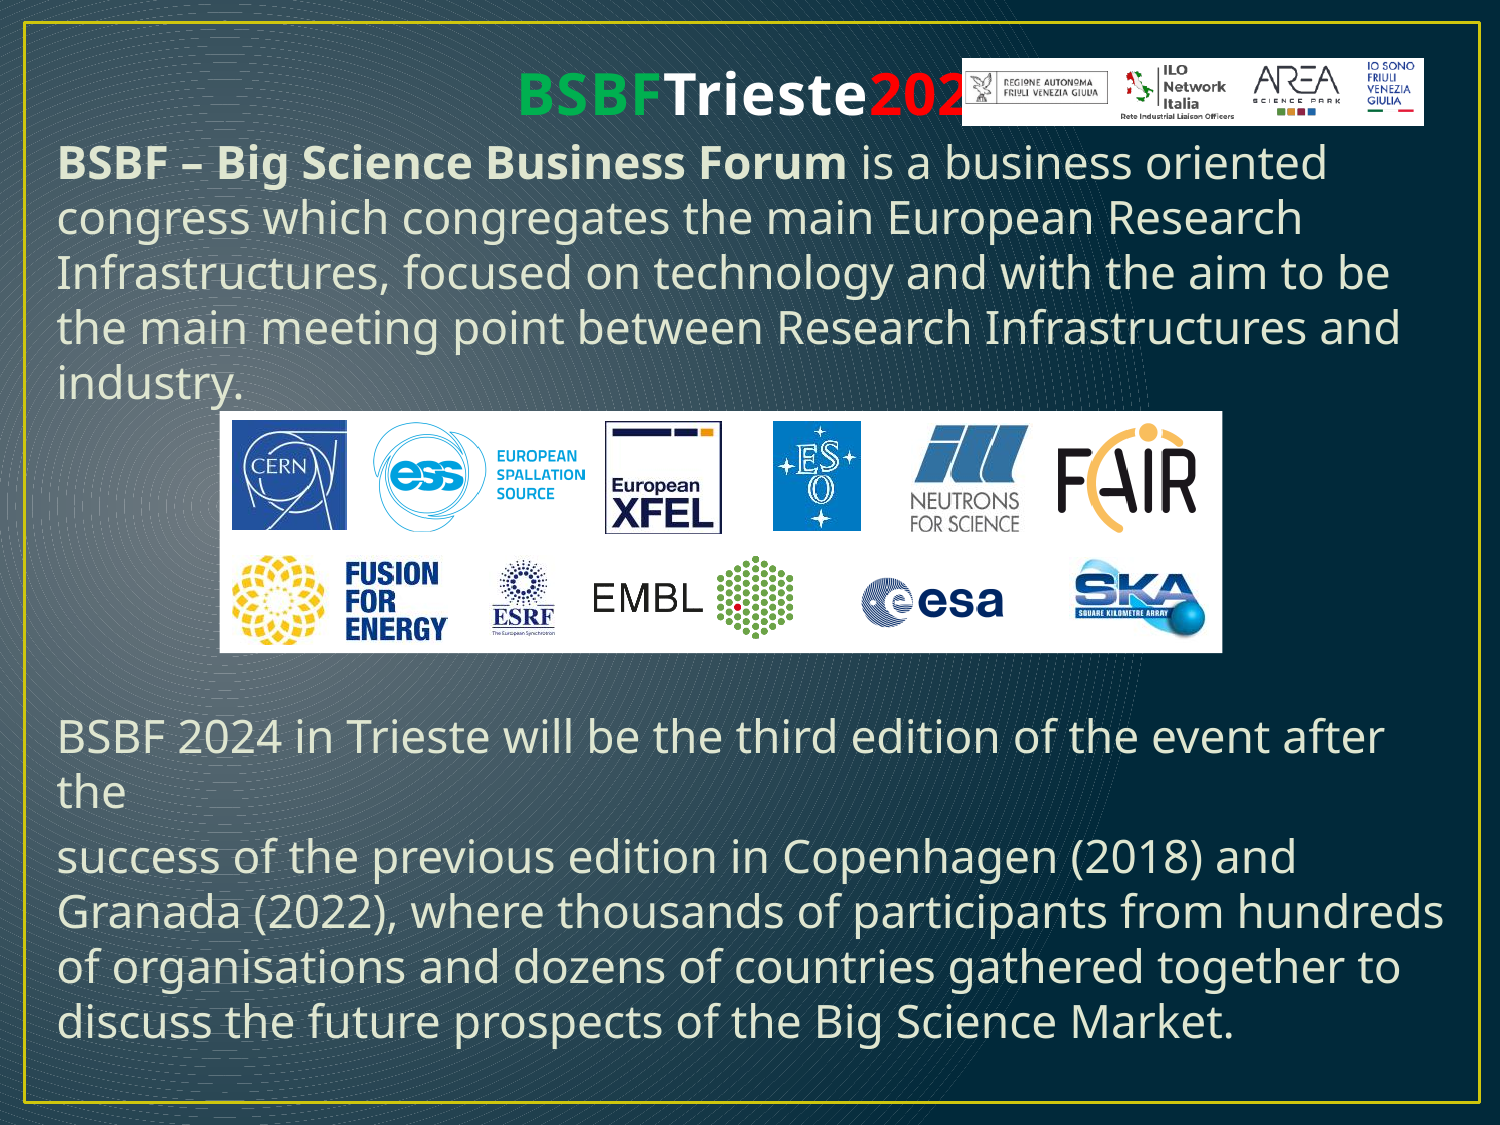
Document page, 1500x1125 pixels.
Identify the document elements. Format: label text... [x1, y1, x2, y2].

list BSBF – Big Science Business Forum is a business oriented congress which congregates the main European Research Infrastructures, focused on technology and with the aim to be the main meeting point between Research Infrastructures and industry. BSBF 2024 in Trieste will be the third edition of the event after the success of the previous edition in Copenhagen (2018) and Granada (2022), where thousands of participants from hundreds of organisations and dozens of countries gathered together to discuss the future prospects of the Big Science Market. [41, 125, 1471, 1094]
picture [962, 58, 1423, 126]
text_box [219, 410, 1223, 654]
title BSBFTrieste2024 [501, 45, 1436, 125]
